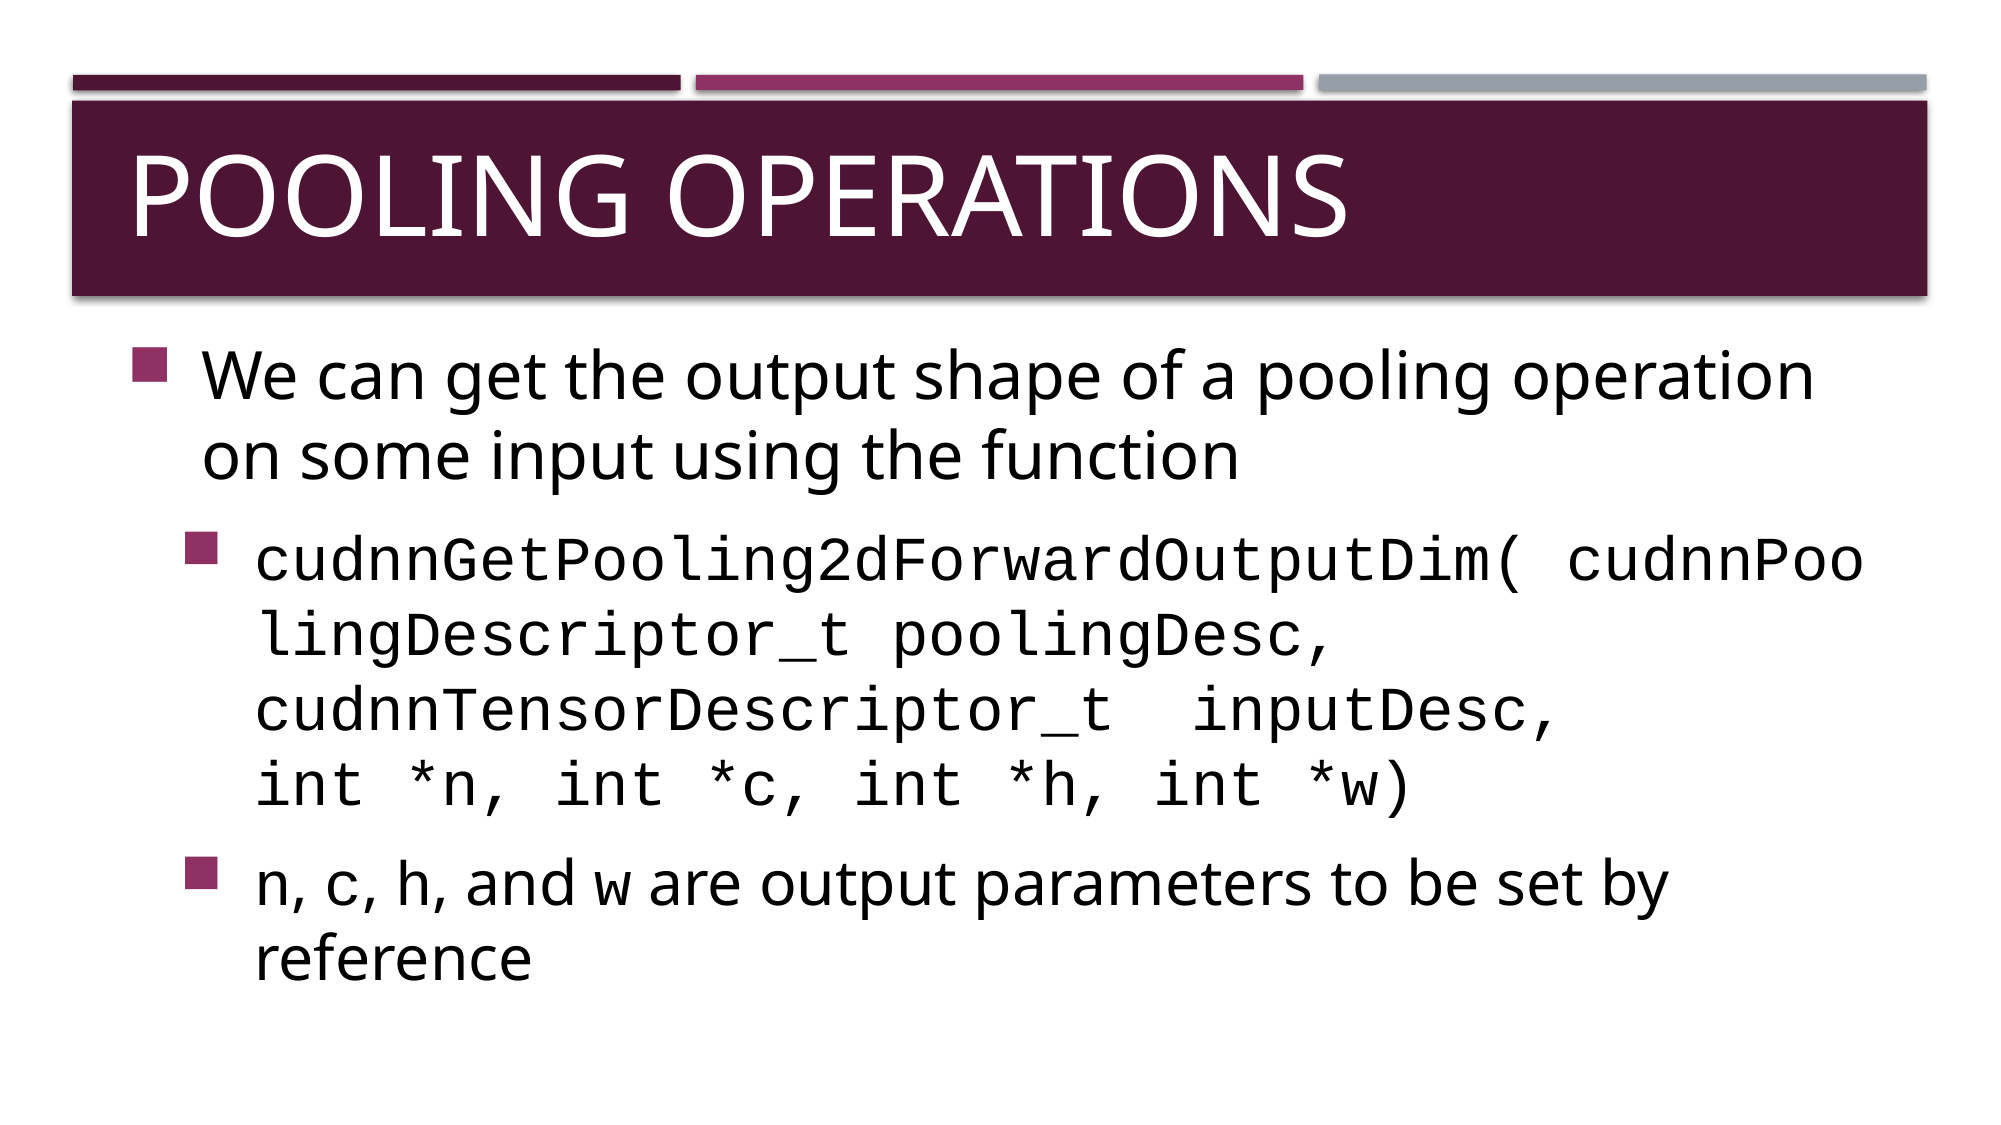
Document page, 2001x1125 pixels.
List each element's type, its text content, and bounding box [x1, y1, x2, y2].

list We can get the output shape of a pooling operation on some input using the function cudnnGetPooling2dForwardOutputDim( cudnnPoolingDescriptor_t poolingDesc, cudnnTensorDescriptor_t inputDesc, int *n, int *c, int *h, int *w) n, c, h, and w are output parameters to be set by reference [111, 325, 1909, 1048]
title Pooling Operations [111, 114, 1880, 267]
